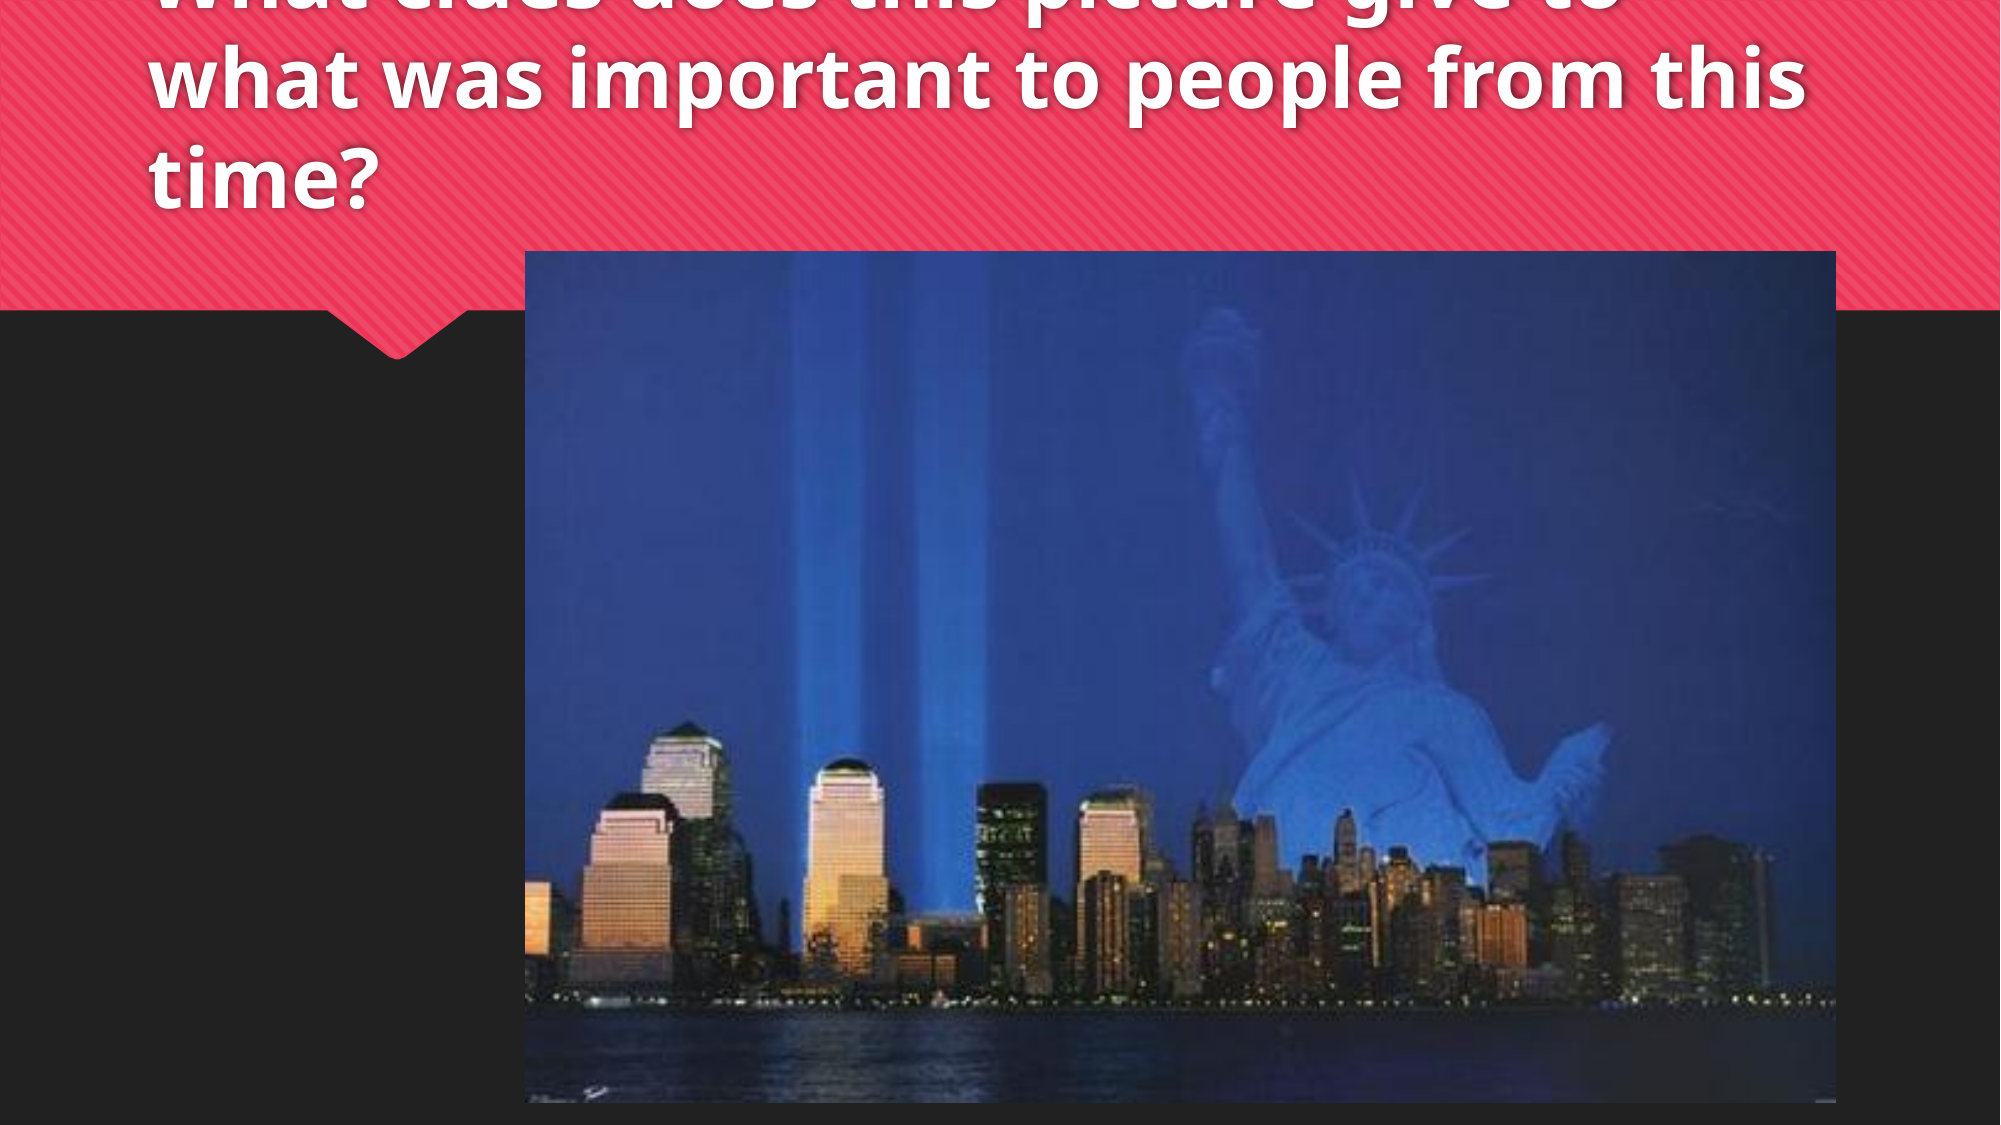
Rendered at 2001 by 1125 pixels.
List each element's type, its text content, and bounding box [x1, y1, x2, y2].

picture [524, 251, 1837, 1104]
title What clues does this picture give to what was important to people from this time? [132, 73, 1868, 233]
